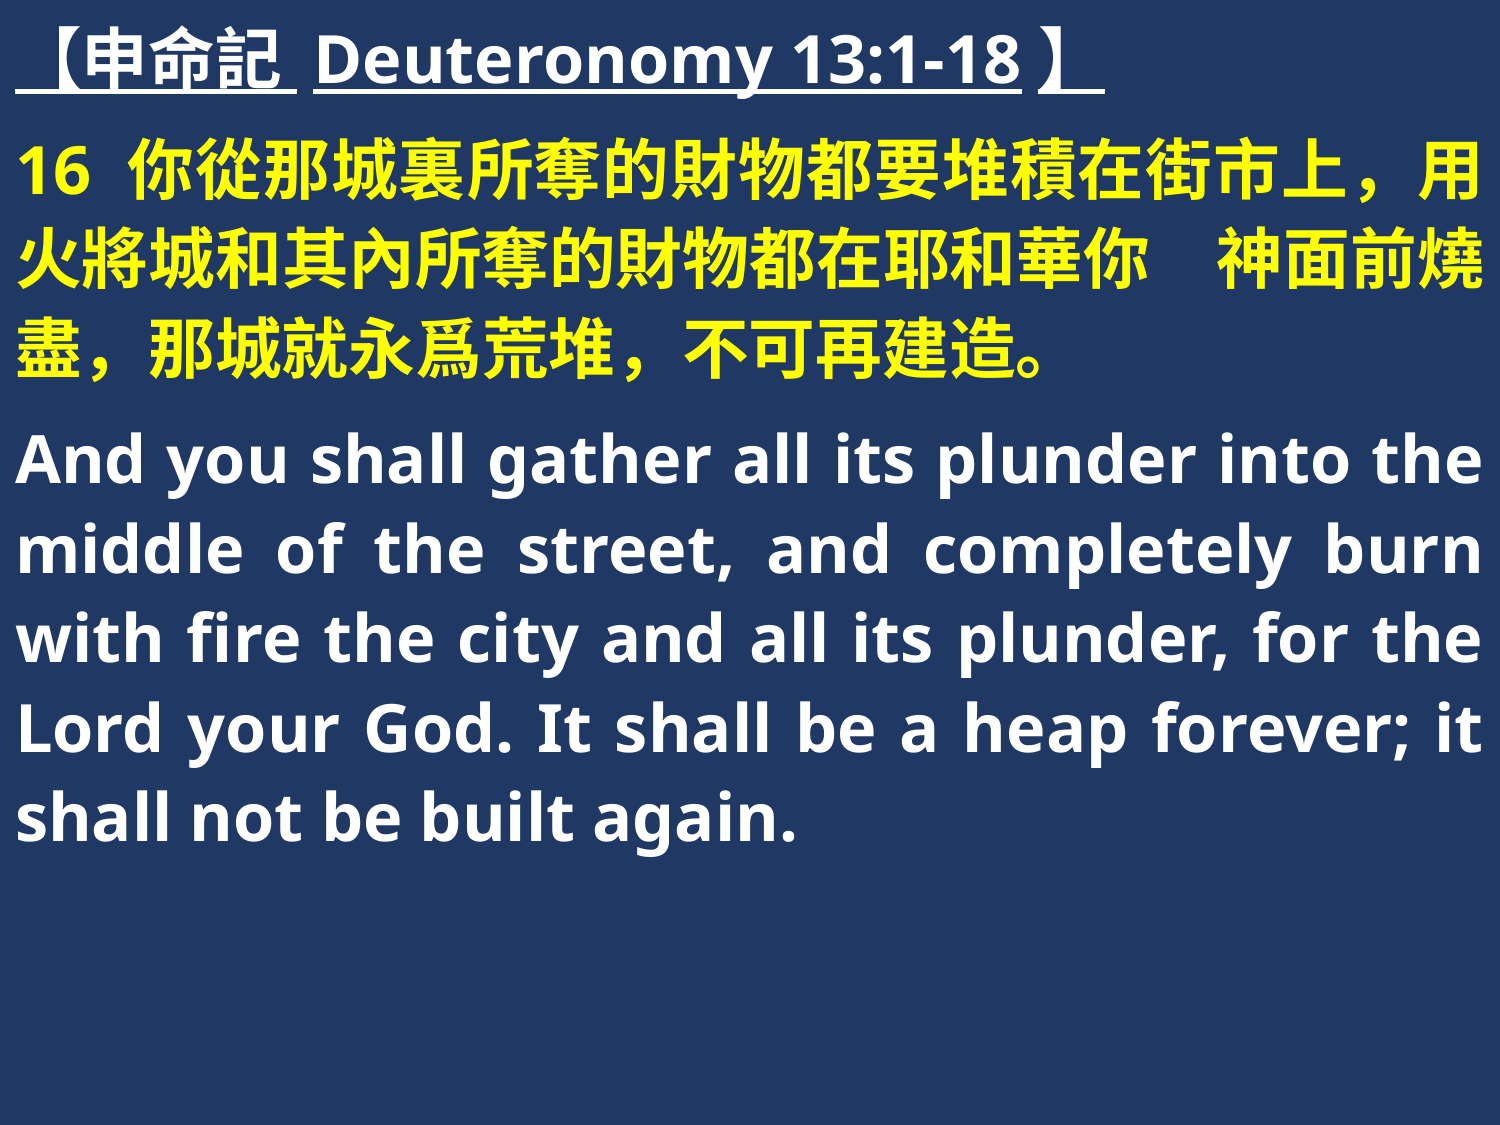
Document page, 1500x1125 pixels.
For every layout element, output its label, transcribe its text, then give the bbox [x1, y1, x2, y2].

list 【申命記 Deuteronomy 13:1-18】 16 你從那城裏所奪的財物都要堆積在街市上，用火將城和其內所奪的財物都在耶和華你 神面前燒盡，那城就永爲荒堆，不可再建造。 And you shall gather all its plunder into the middle of the street, and completely burn with fire the city and all its plunder, for the Lord your God. It shall be a heap forever; it shall not be built again. [0, 0, 1500, 1125]
